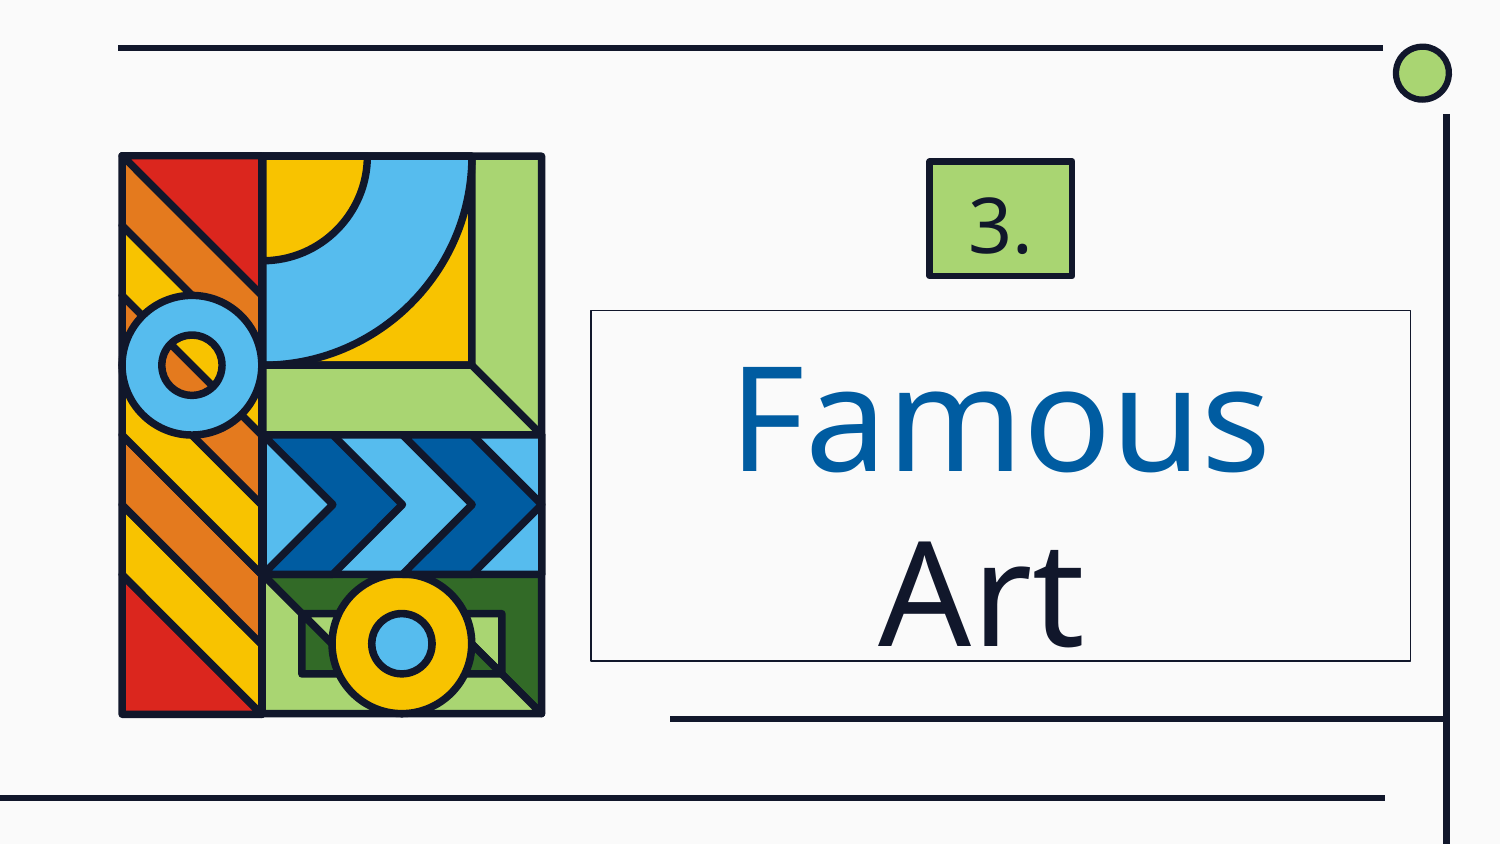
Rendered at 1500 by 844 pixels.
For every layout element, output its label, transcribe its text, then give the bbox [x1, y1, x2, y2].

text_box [117, 151, 546, 719]
title 3. [929, 161, 1073, 276]
title Famous Art [591, 310, 1411, 662]
